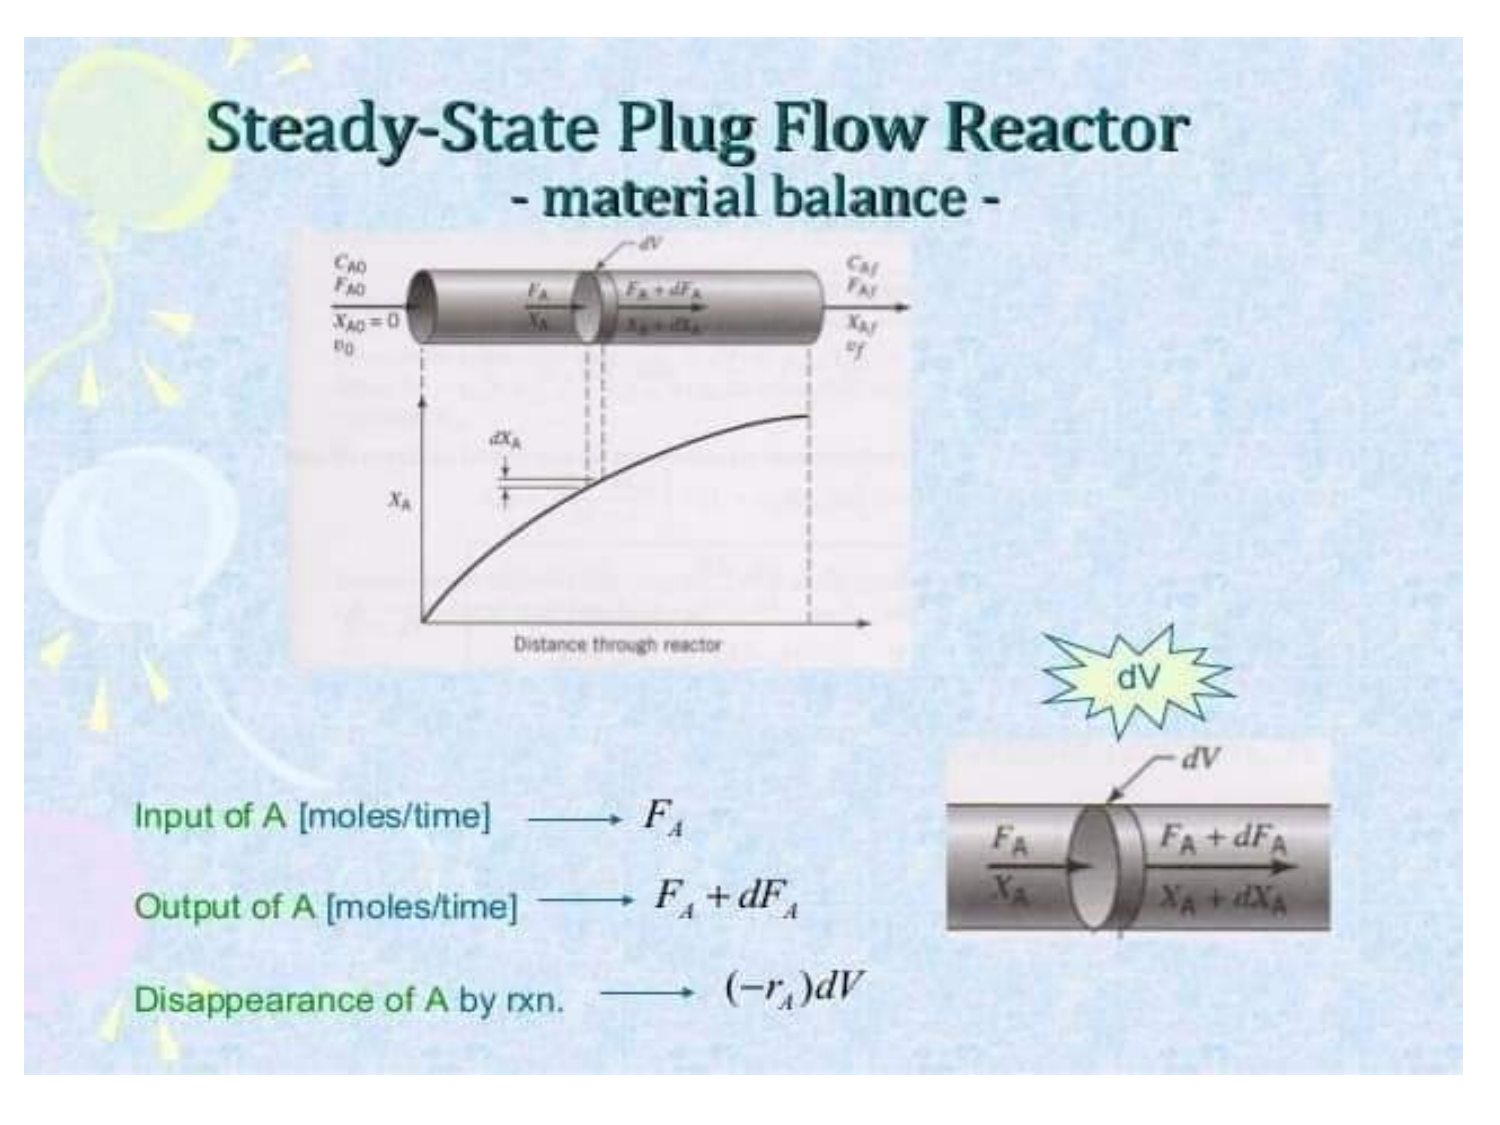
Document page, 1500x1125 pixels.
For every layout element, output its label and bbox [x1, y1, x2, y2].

picture [24, 37, 1463, 1076]
